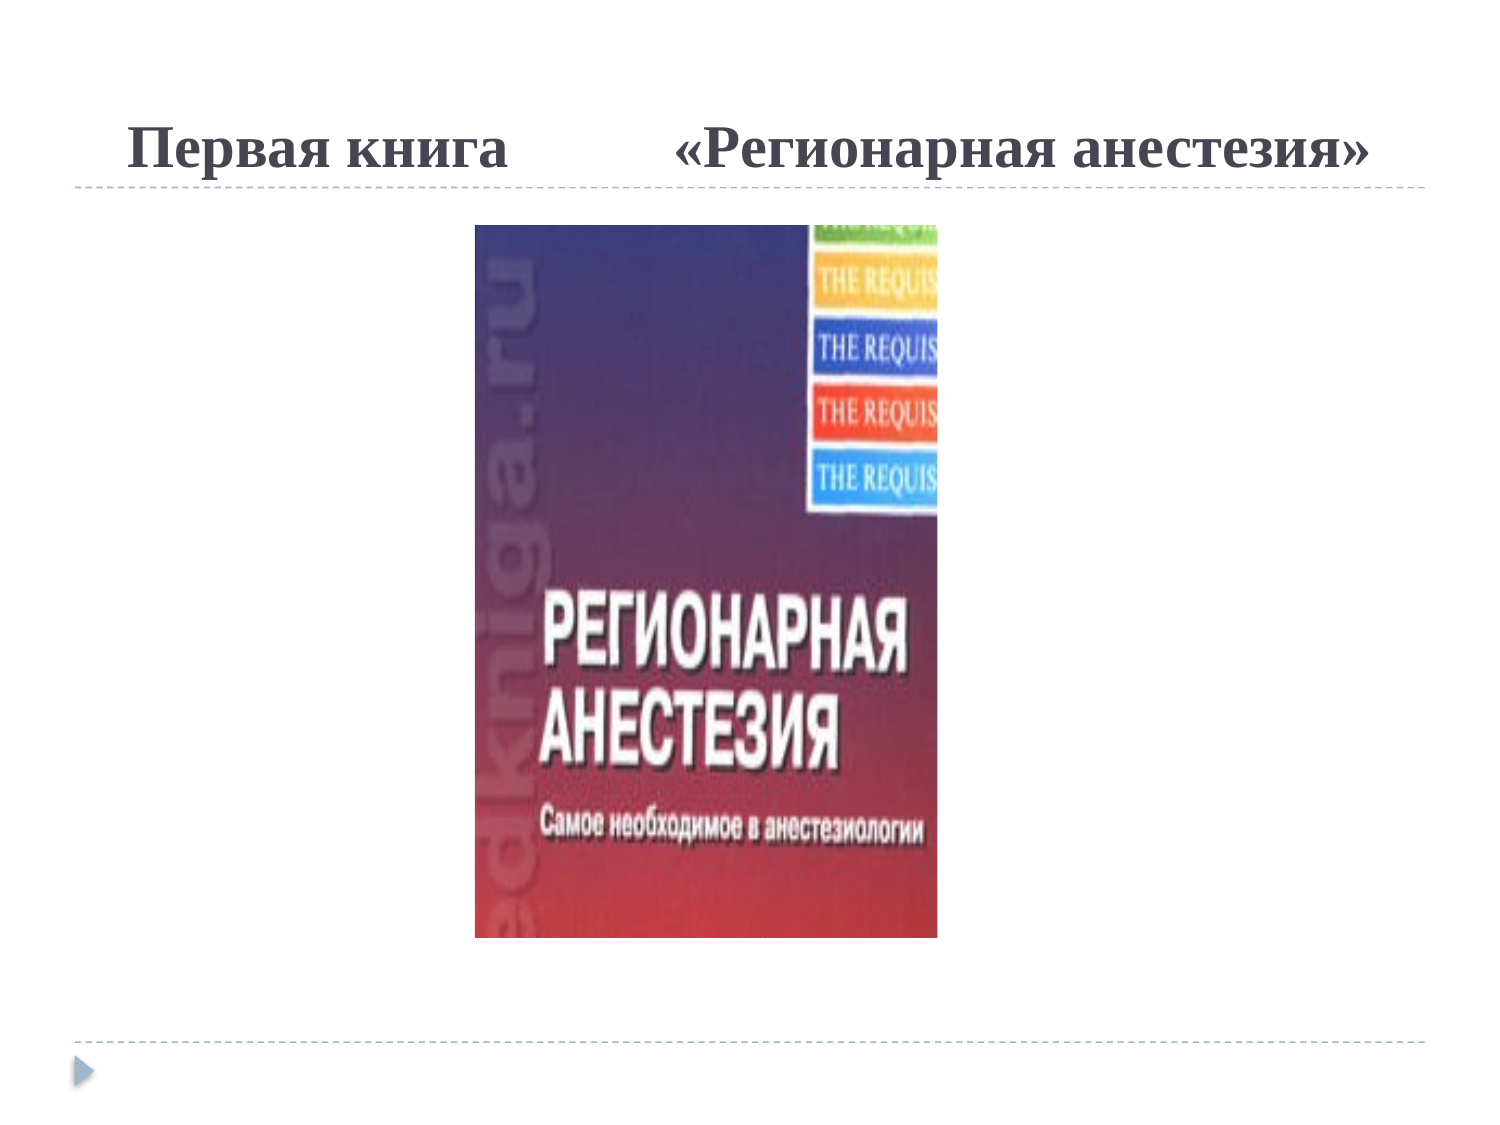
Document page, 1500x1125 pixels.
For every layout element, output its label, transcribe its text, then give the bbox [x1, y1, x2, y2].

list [474, 224, 938, 938]
title Первая книга «Регионарная анестезия» [75, 37, 1425, 188]
